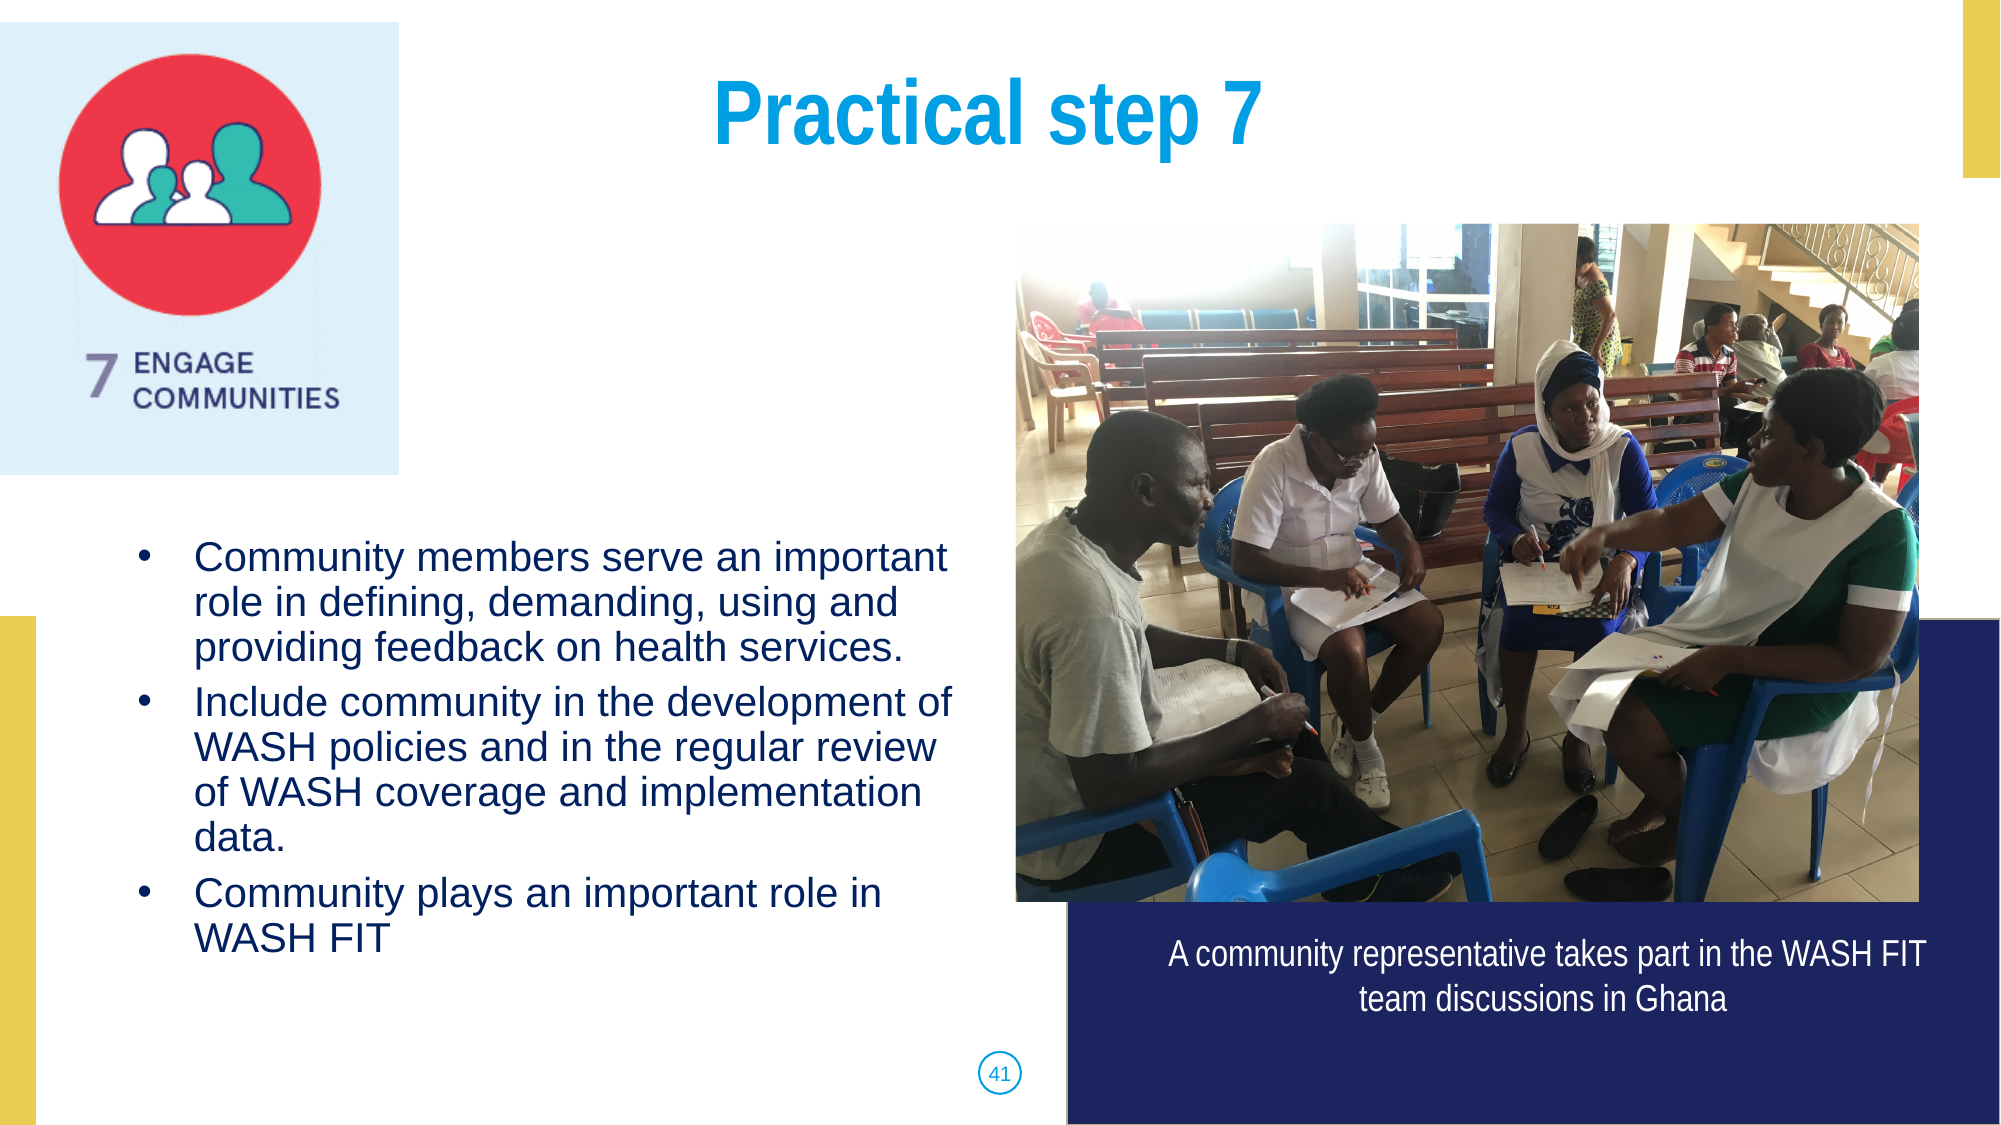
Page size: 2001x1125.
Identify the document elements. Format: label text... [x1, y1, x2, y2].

text_box A community representative takes part in the WASH FIT team discussions in Ghana [1119, 921, 1976, 1027]
picture [0, 22, 399, 475]
list Practical step 7 [399, 58, 1863, 178]
list Community members serve an important role in defining, demanding, using and providing feedback on health services. Include community in the development of WASH policies and in the regular review of WASH coverage and implementation data. Community plays an important role in WASH FIT [47, 527, 970, 1028]
picture [1015, 223, 1919, 902]
slide_number 41 [0, 1042, 2000, 1103]
